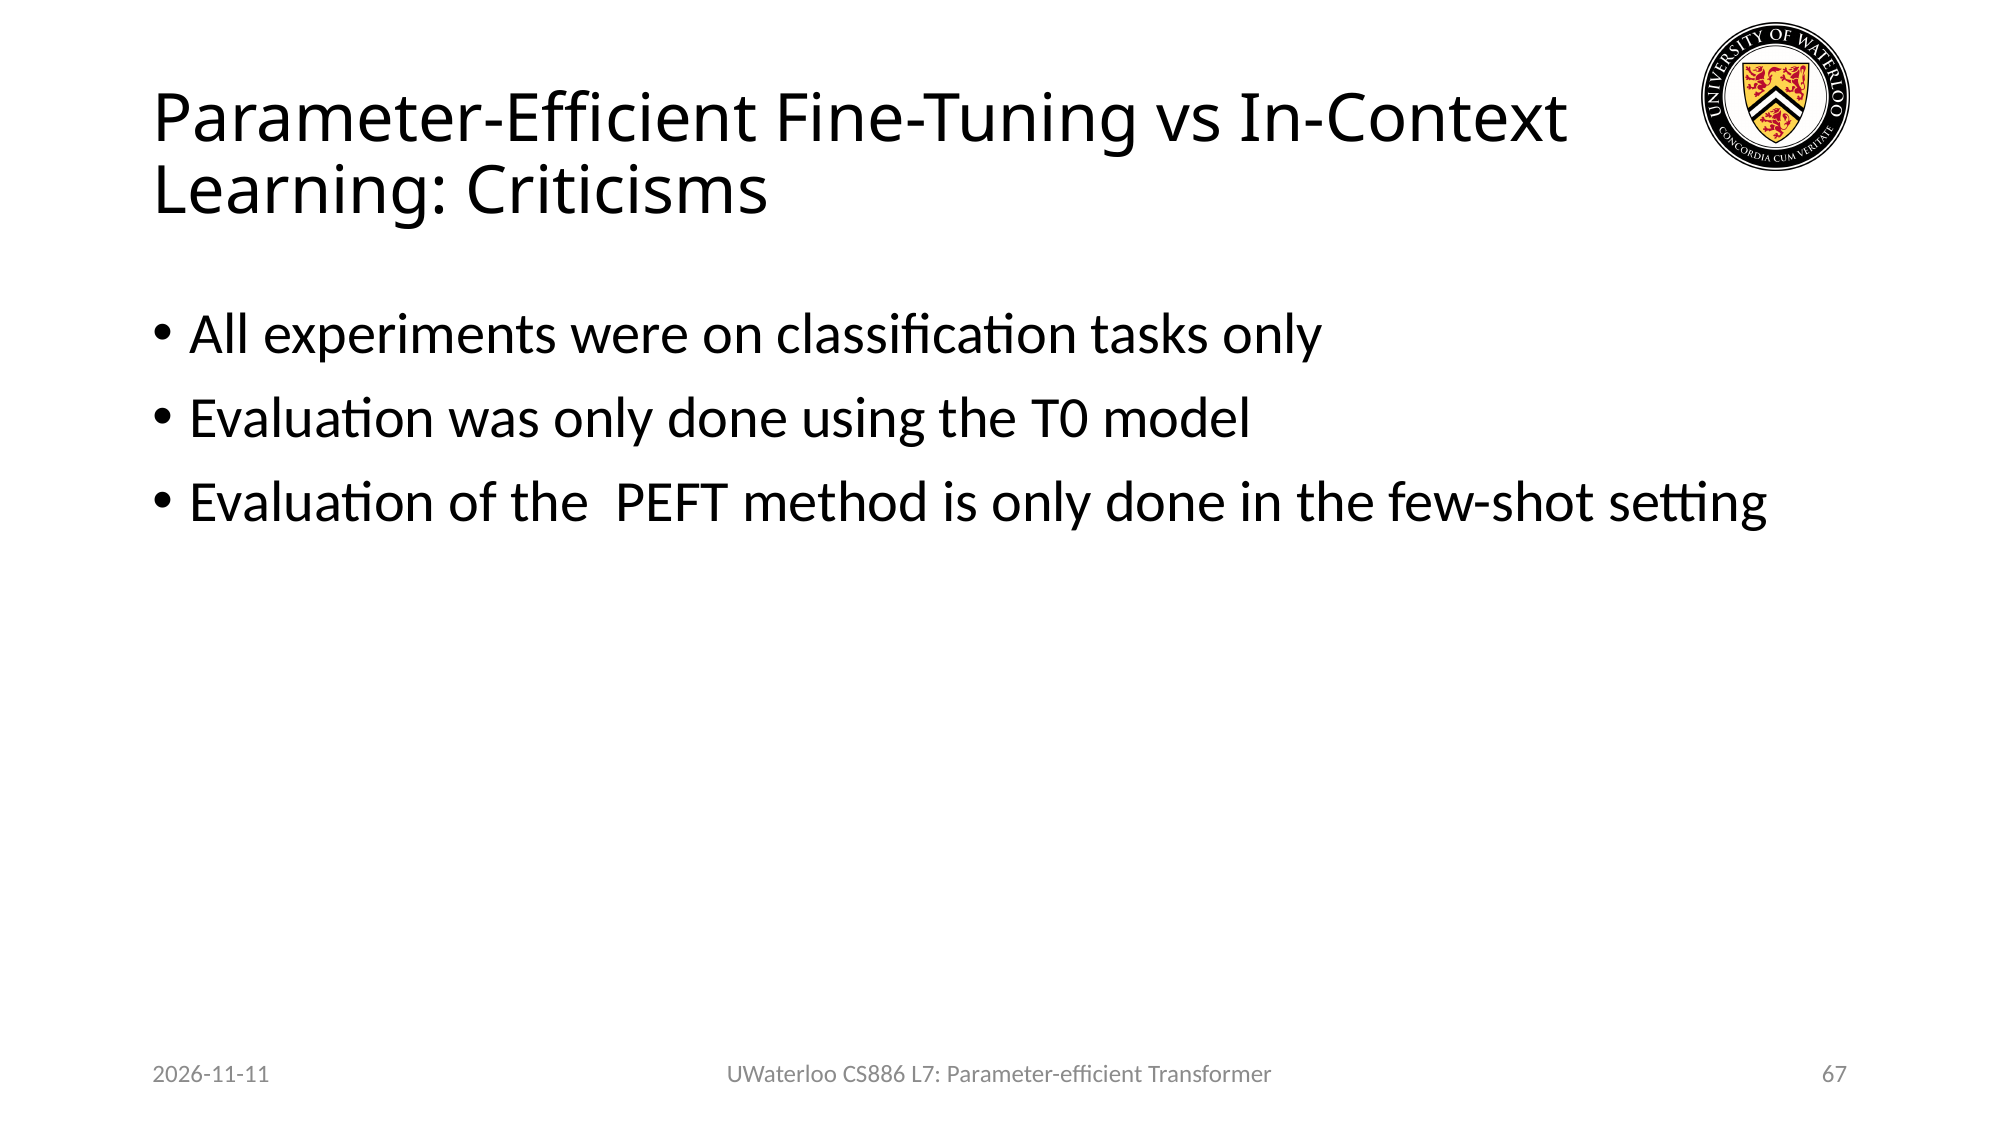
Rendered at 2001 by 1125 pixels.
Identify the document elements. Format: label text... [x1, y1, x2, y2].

footer UWaterloo CS886 L7: Parameter-efficient Transformer [662, 1042, 1338, 1103]
title Parameter-Efficient Fine-Tuning vs In-Context Learning: Criticisms [137, 81, 1863, 230]
slide_number 67 [1412, 1042, 1863, 1103]
picture [1701, 22, 1850, 81]
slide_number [137, 1042, 588, 1103]
